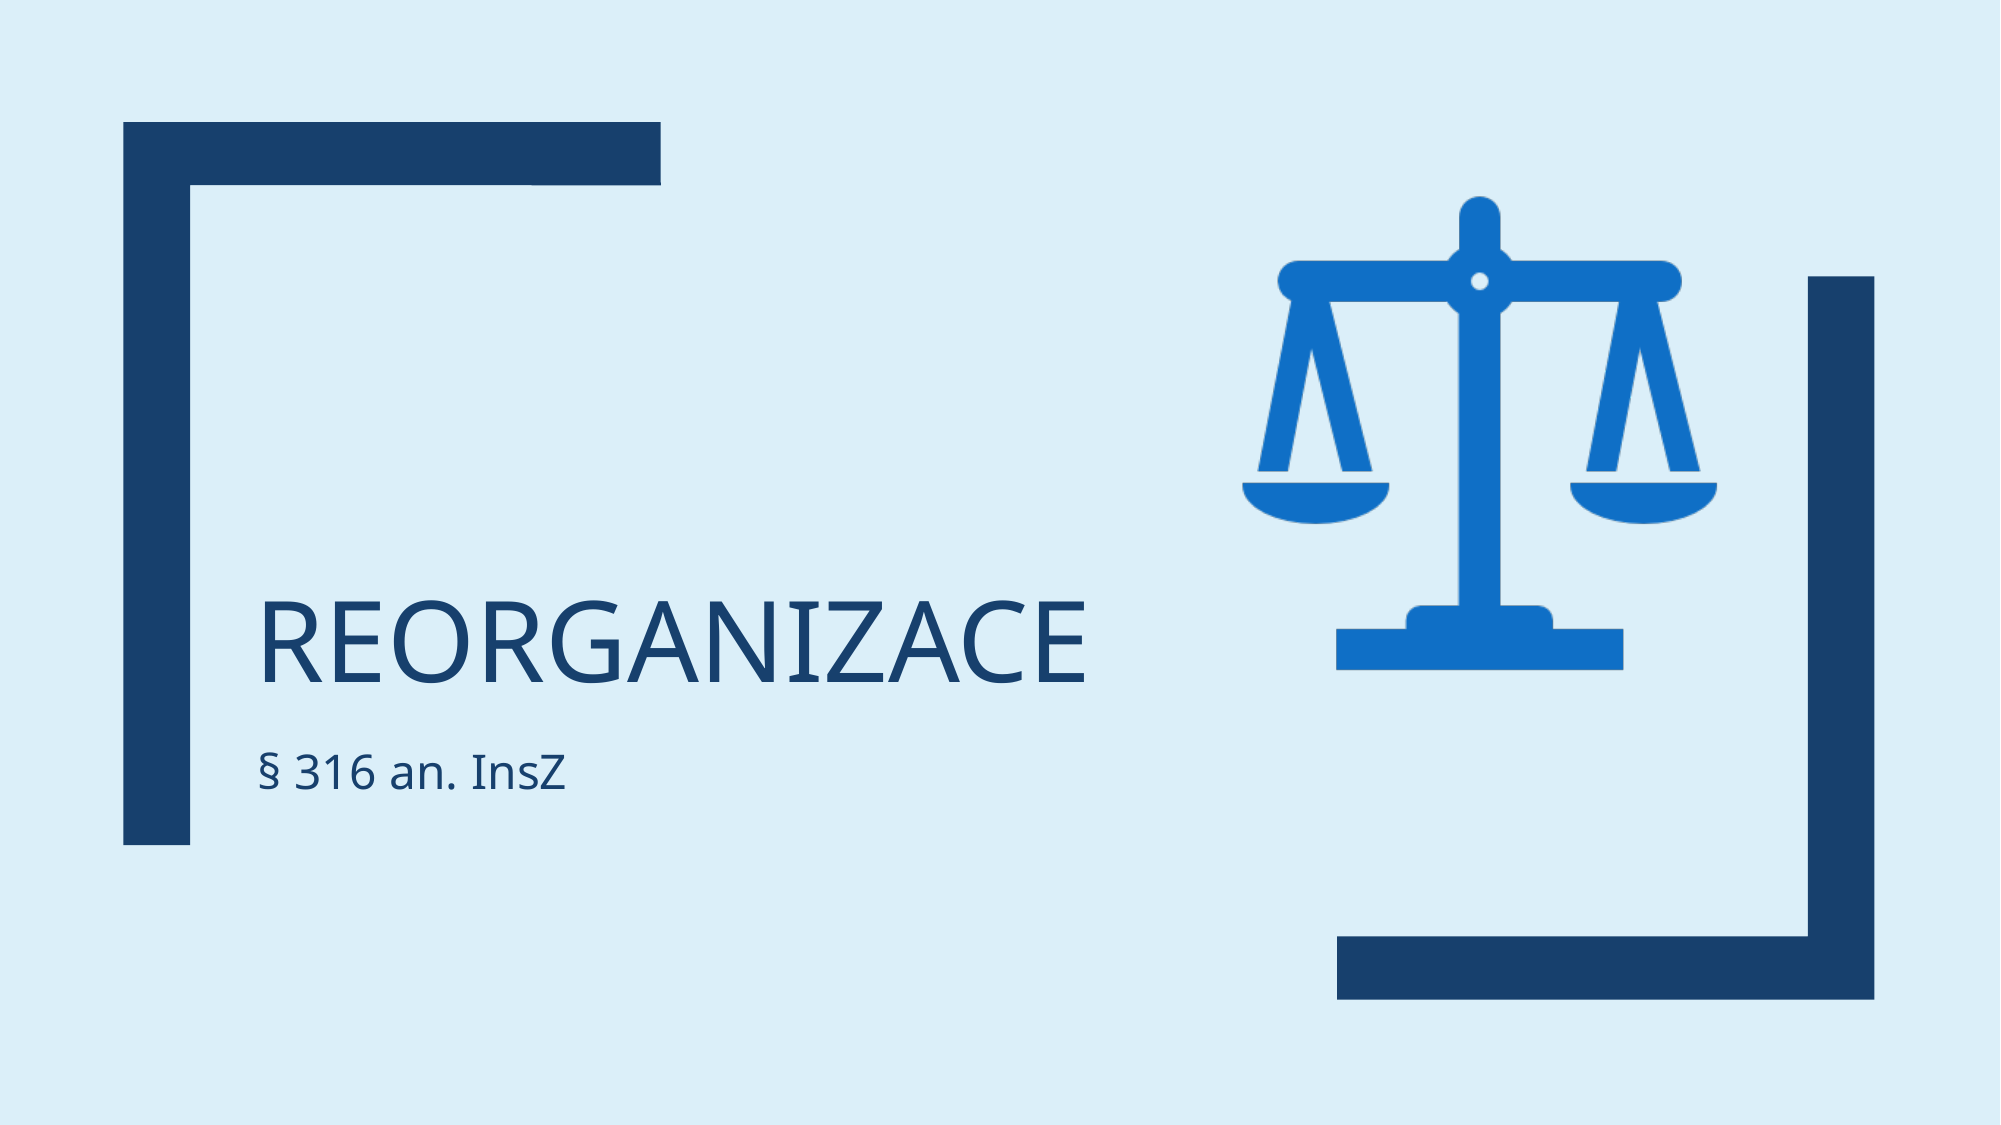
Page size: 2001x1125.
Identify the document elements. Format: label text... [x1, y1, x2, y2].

title reorganizace [239, 499, 1110, 714]
picture [1199, 153, 1761, 714]
subtitle § 316 an. InsZ [242, 726, 1110, 905]
